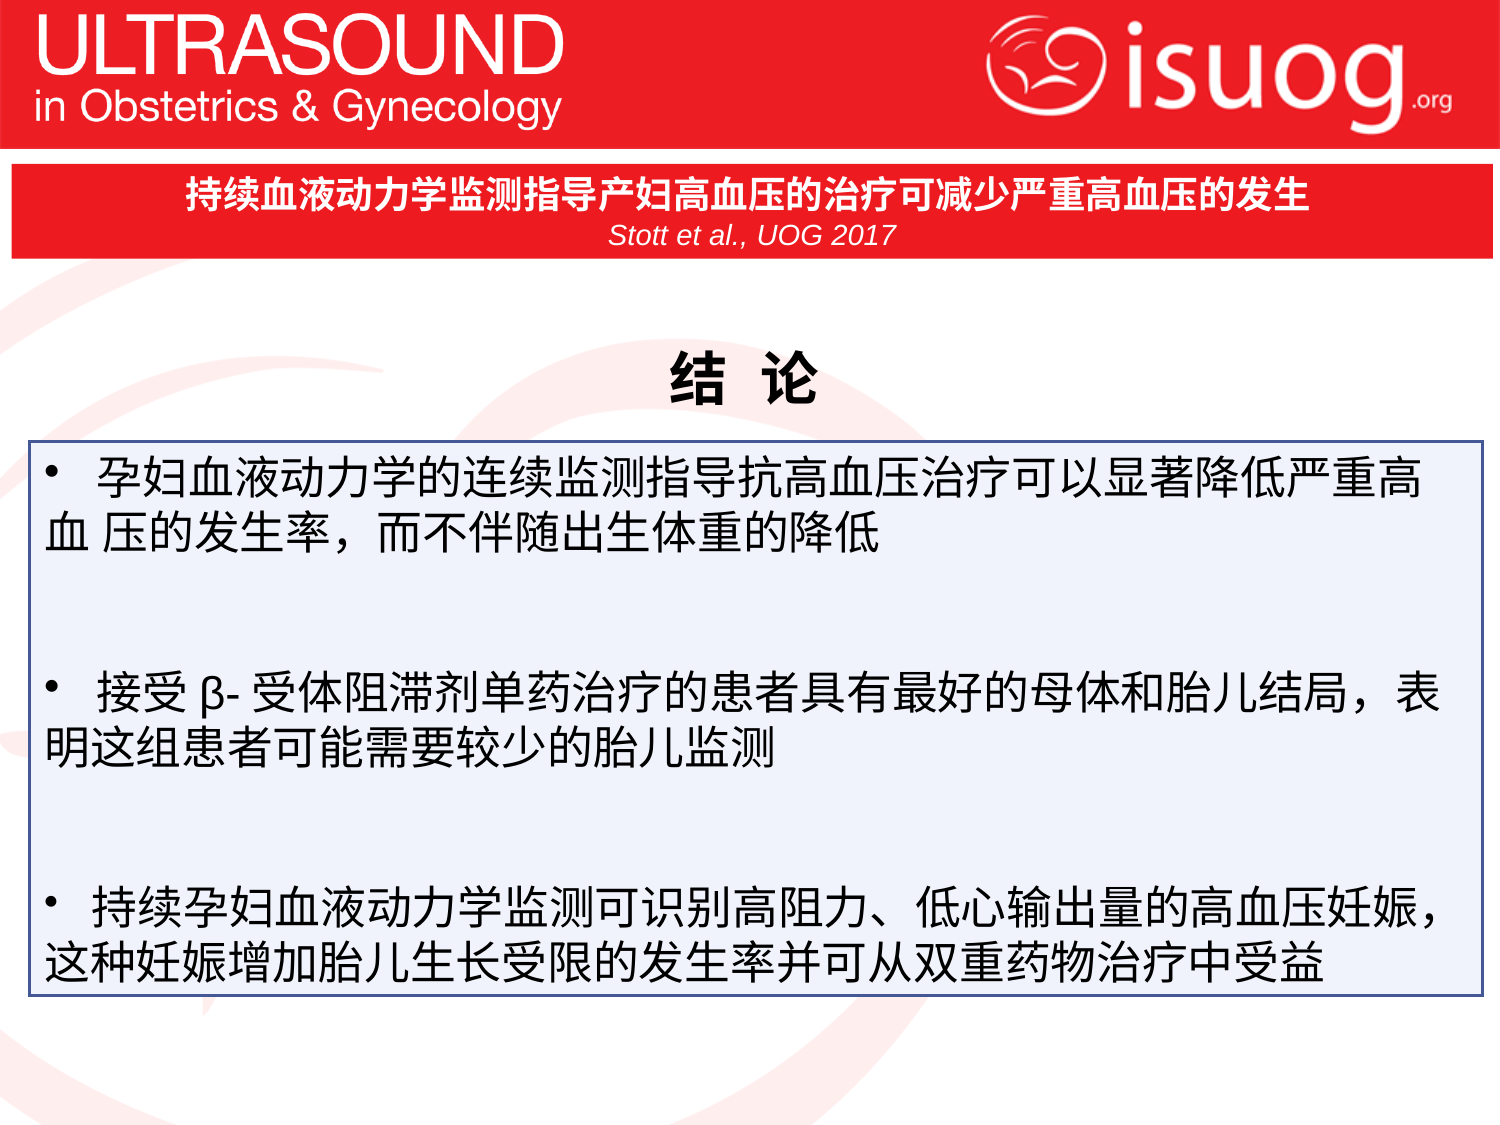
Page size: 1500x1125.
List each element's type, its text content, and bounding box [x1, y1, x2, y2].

text_box 孕妇血液动力学的连续监测指导抗高血压治疗可以显著降低严重高血 压的发生率，而不伴随出生体重的降低 接受β-受体阻滞剂单药治疗的患者具有最好的母体和胎儿结局，表明这组患者可能需要较少的胎儿监测 持续孕妇血液动力学监测可识别高阻力、低心输出量的高血压妊娠，这种妊娠增加胎儿生长受限的发生率并可从双重药物治疗中受益 [29, 441, 1483, 996]
text_box 结 论 [598, 334, 890, 420]
text_box 持续血液动力学监测指导产妇高血压的治疗可减少严重高血压的发生 Stott et al., UOG 2017 [11, 163, 1493, 259]
picture [0, 150, 1500, 1125]
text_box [0, 0, 1500, 150]
